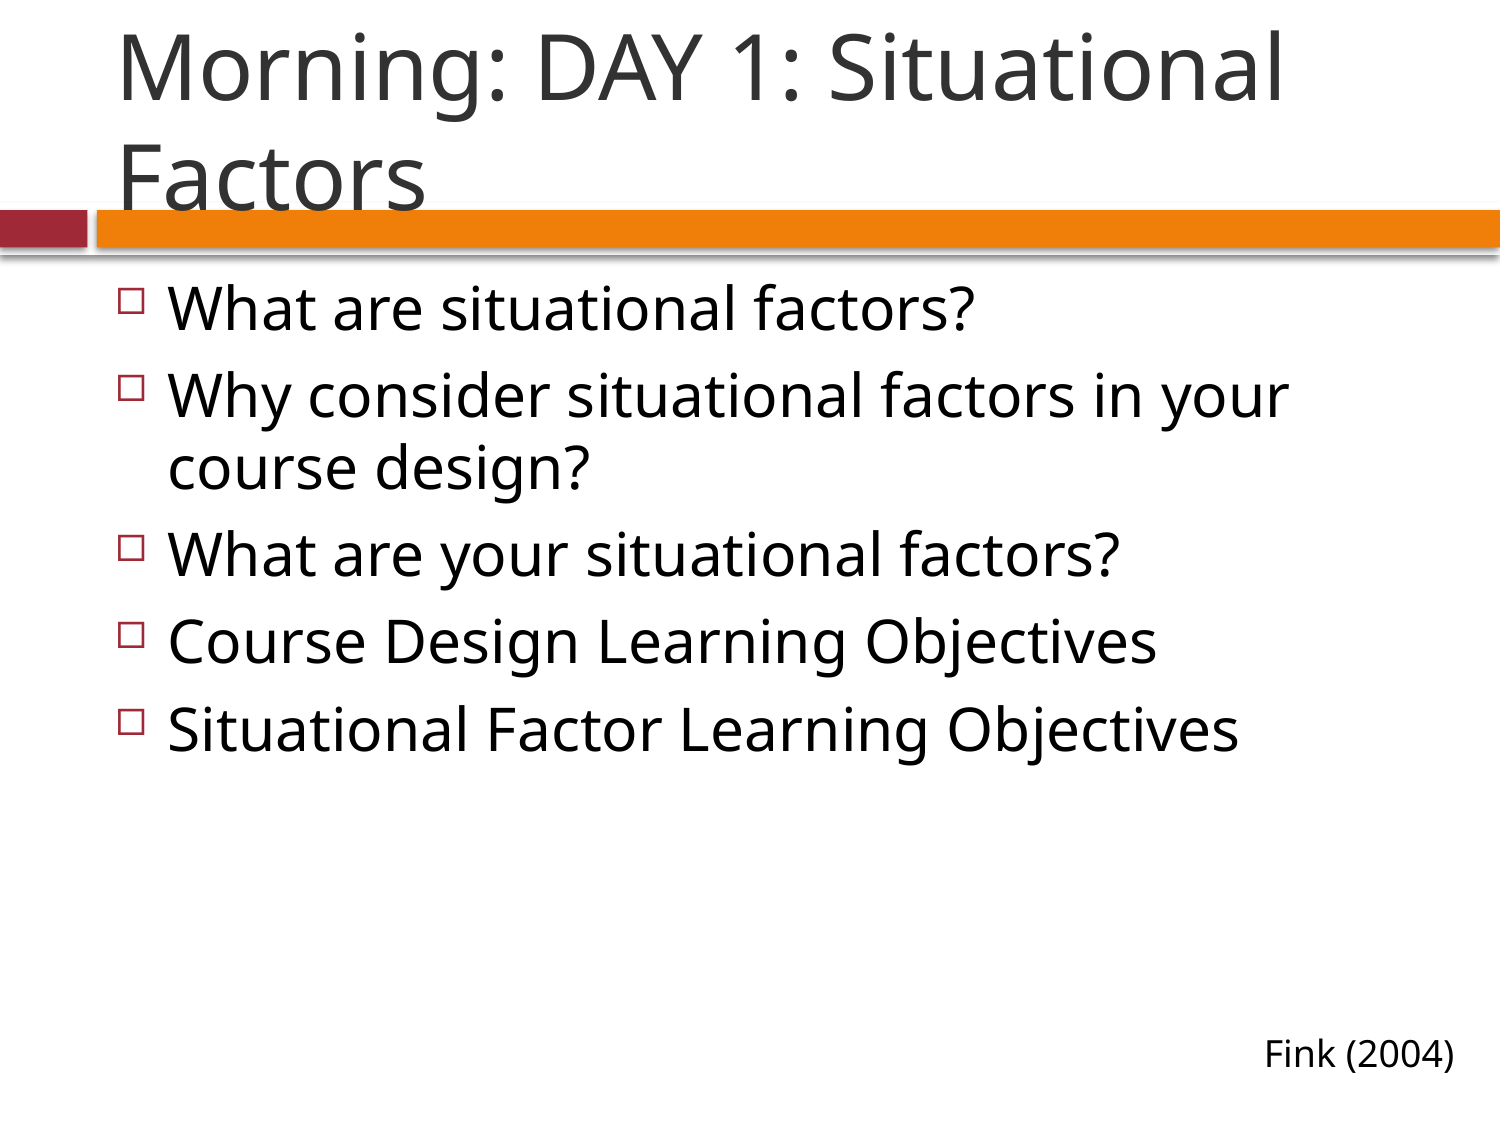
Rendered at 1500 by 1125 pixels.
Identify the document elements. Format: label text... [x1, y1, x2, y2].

list What are situational factors? Why consider situational factors in your course design? What are your situational factors? Course Design Learning Objectives Situational Factor Learning Objectives [100, 262, 1438, 1000]
title Morning: DAY 1: Situational Factors [100, 37, 1438, 200]
text_box Fink (2004) [1249, 1023, 1470, 1083]
